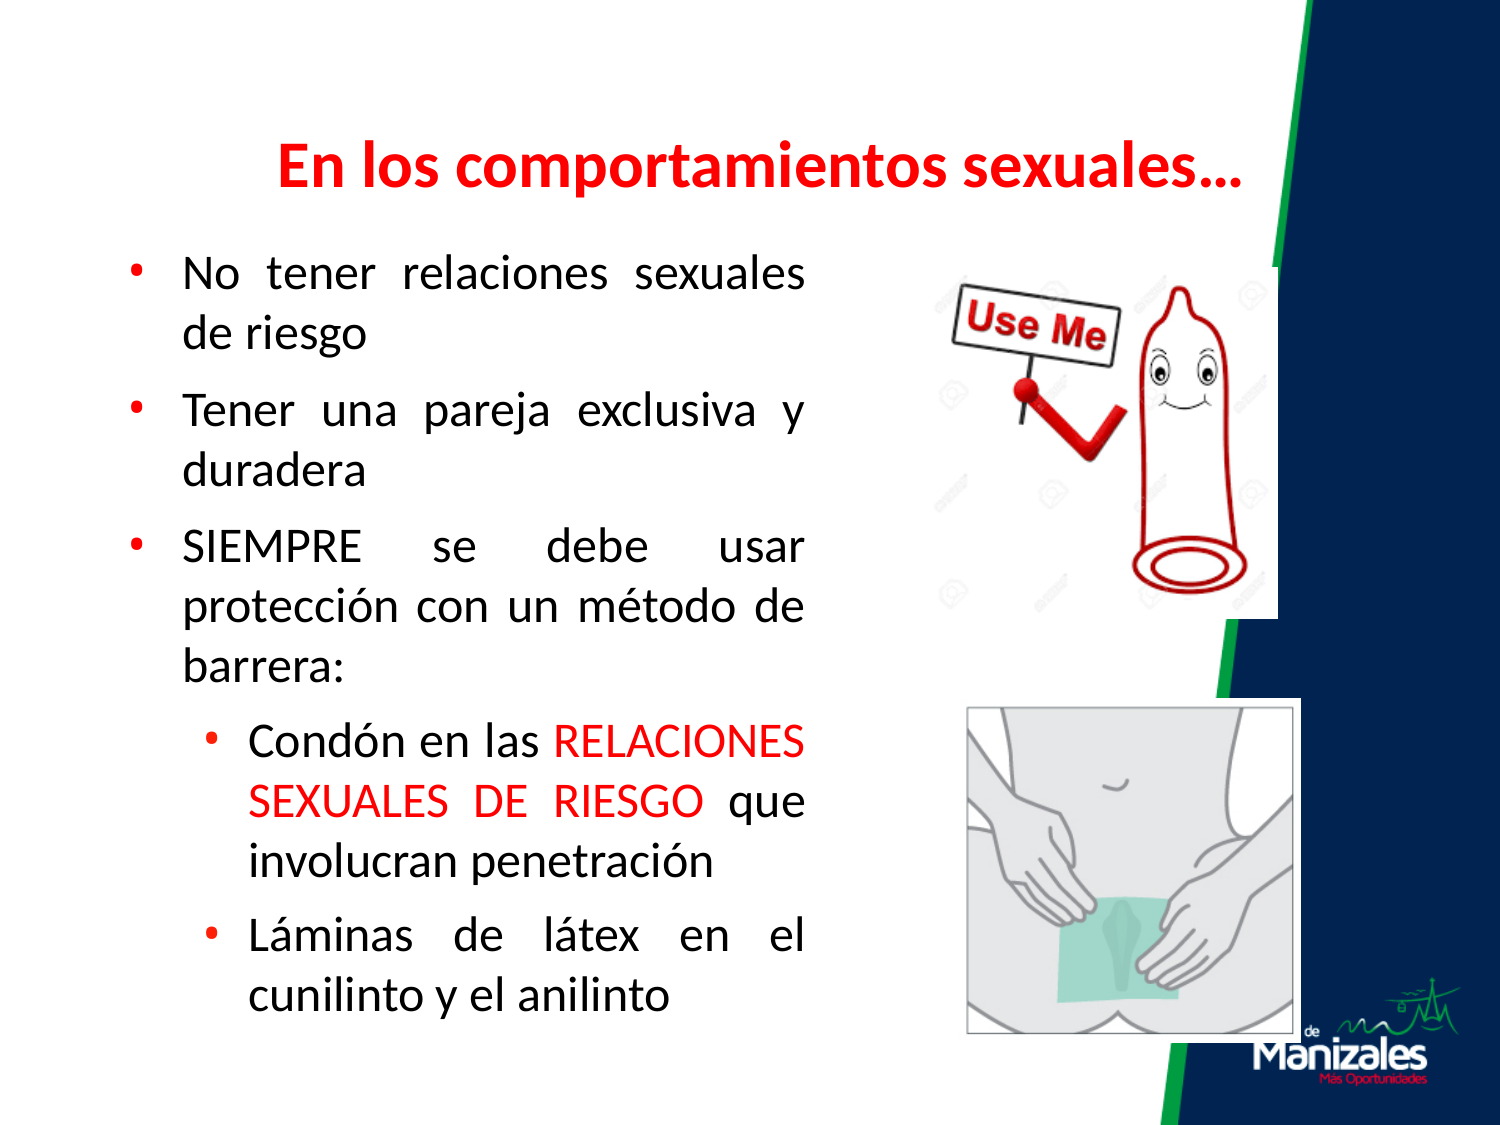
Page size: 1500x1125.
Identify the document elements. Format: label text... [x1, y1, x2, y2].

text_box En los comportamientos sexuales… [242, 113, 1282, 209]
text_box No tener relaciones sexuales de riesgo Tener una pareja exclusiva y duradera SIEMPRE se debe usar protección con un método de barrera: Condón en las RELACIONES SEXUALES DE RIESGO que involucran penetración Láminas de látex en el cunilinto y el anilinto [112, 231, 821, 906]
picture [0, 0, 1500, 1125]
